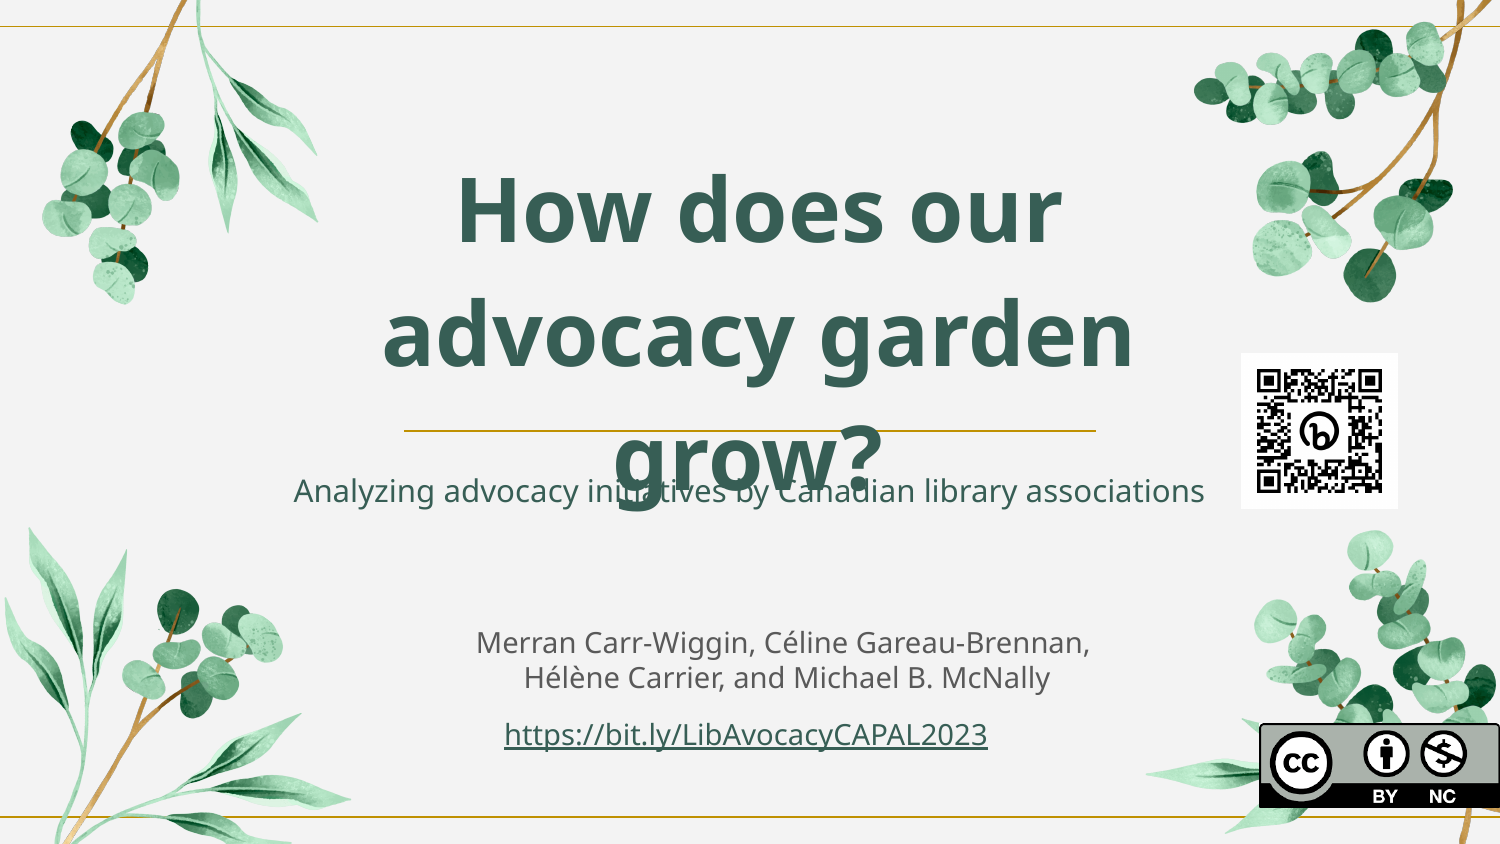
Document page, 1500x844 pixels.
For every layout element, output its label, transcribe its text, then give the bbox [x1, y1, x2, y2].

picture [1187, 0, 1500, 341]
subtitle https://bit.ly/LibAvocacyCAPAL2023 [362, 710, 1138, 763]
picture [0, 519, 357, 844]
picture [1241, 352, 1398, 509]
text_box Merran Carr-Wiggin, Céline Gareau-Brennan, Hélène Carrier, and Michael B. McNally [323, 609, 1251, 709]
title How does our advocacy garden grow? [336, 137, 1183, 435]
picture [1146, 507, 1500, 844]
picture [23, 0, 336, 311]
text_box [659, 26, 841, 63]
text_box Analyzing advocacy initiatives by Canadian library associations [259, 450, 1241, 524]
